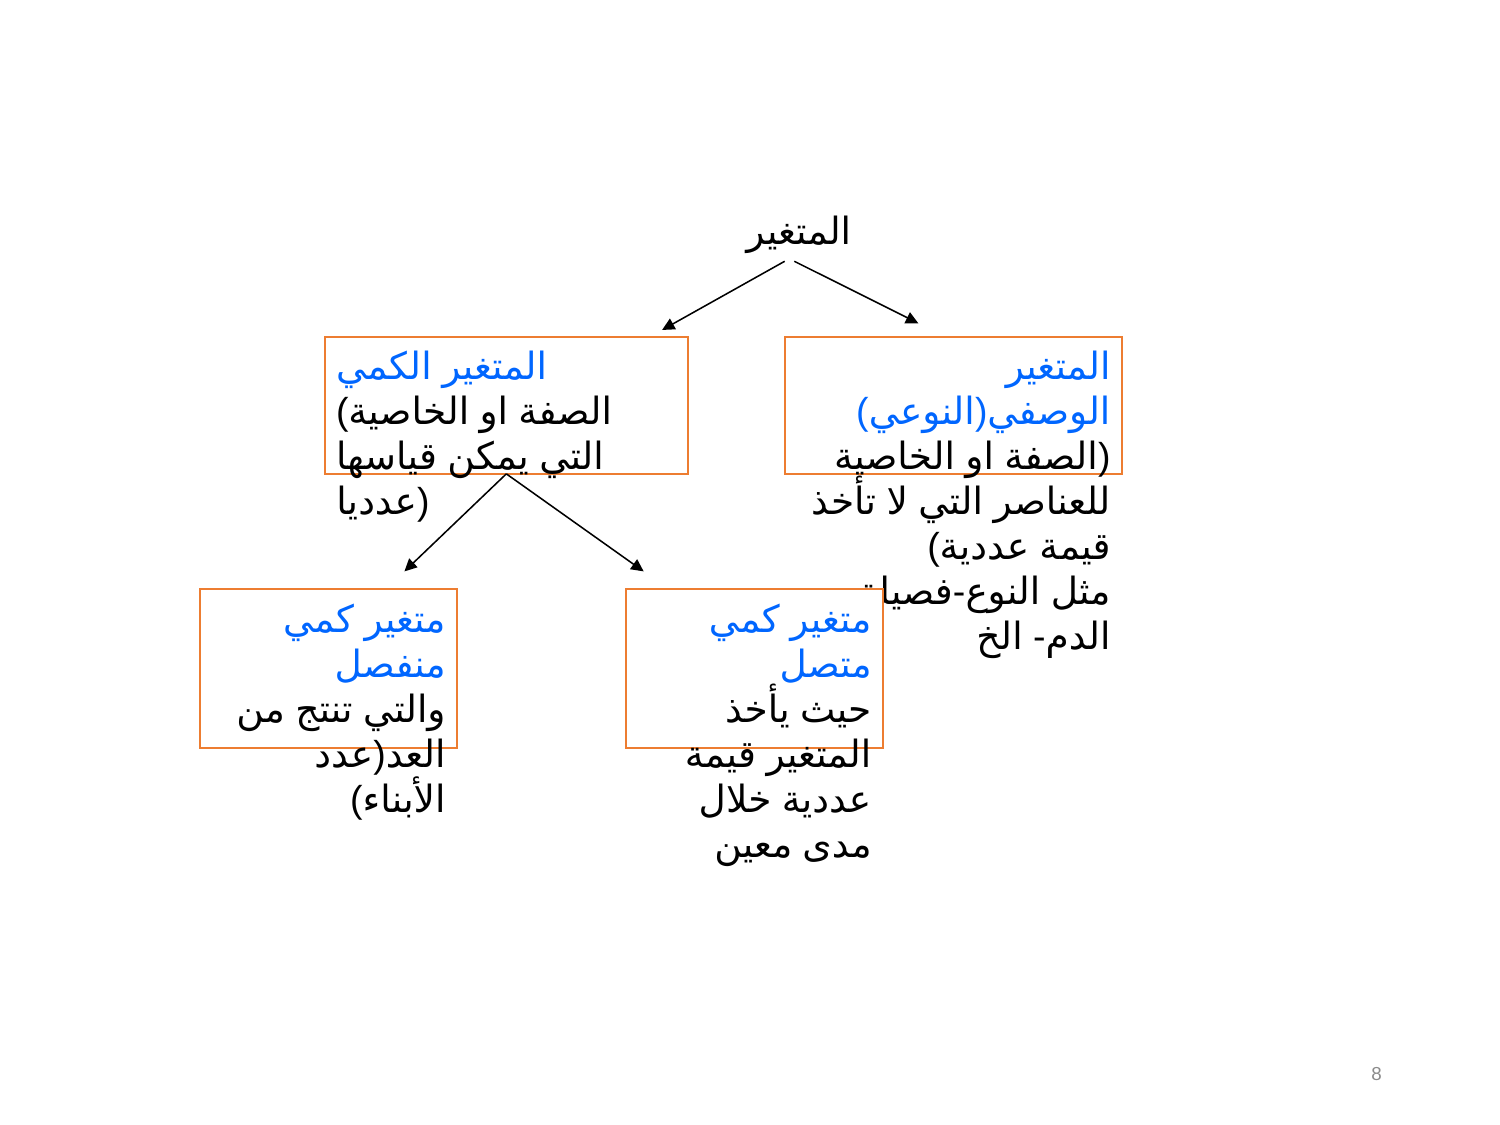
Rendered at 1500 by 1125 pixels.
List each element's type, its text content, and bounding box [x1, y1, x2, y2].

text_box المتغير الوصفي(النوعي) (الصفة او الخاصية للعناصر التي لا تأخذ قيمة عددية) مثل النوع-فصيلة الدم- الخ [784, 336, 1123, 475]
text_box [507, 473, 644, 572]
text_box متغير كمي متصل حيث يأخذ المتغير قيمة عددية خلال مدى معين [625, 588, 884, 749]
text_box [662, 261, 785, 330]
text_box متغير كمي منفصل والتي تنتج من العد(عدد الأبناء) [199, 588, 458, 749]
text_box المتغير الكمي (الصفة او الخاصية التي يمكن قياسها عدديا) [324, 336, 689, 475]
slide_number 8 [1059, 1042, 1397, 1103]
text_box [404, 473, 507, 572]
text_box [794, 261, 919, 324]
text_box المتغير [731, 199, 867, 259]
